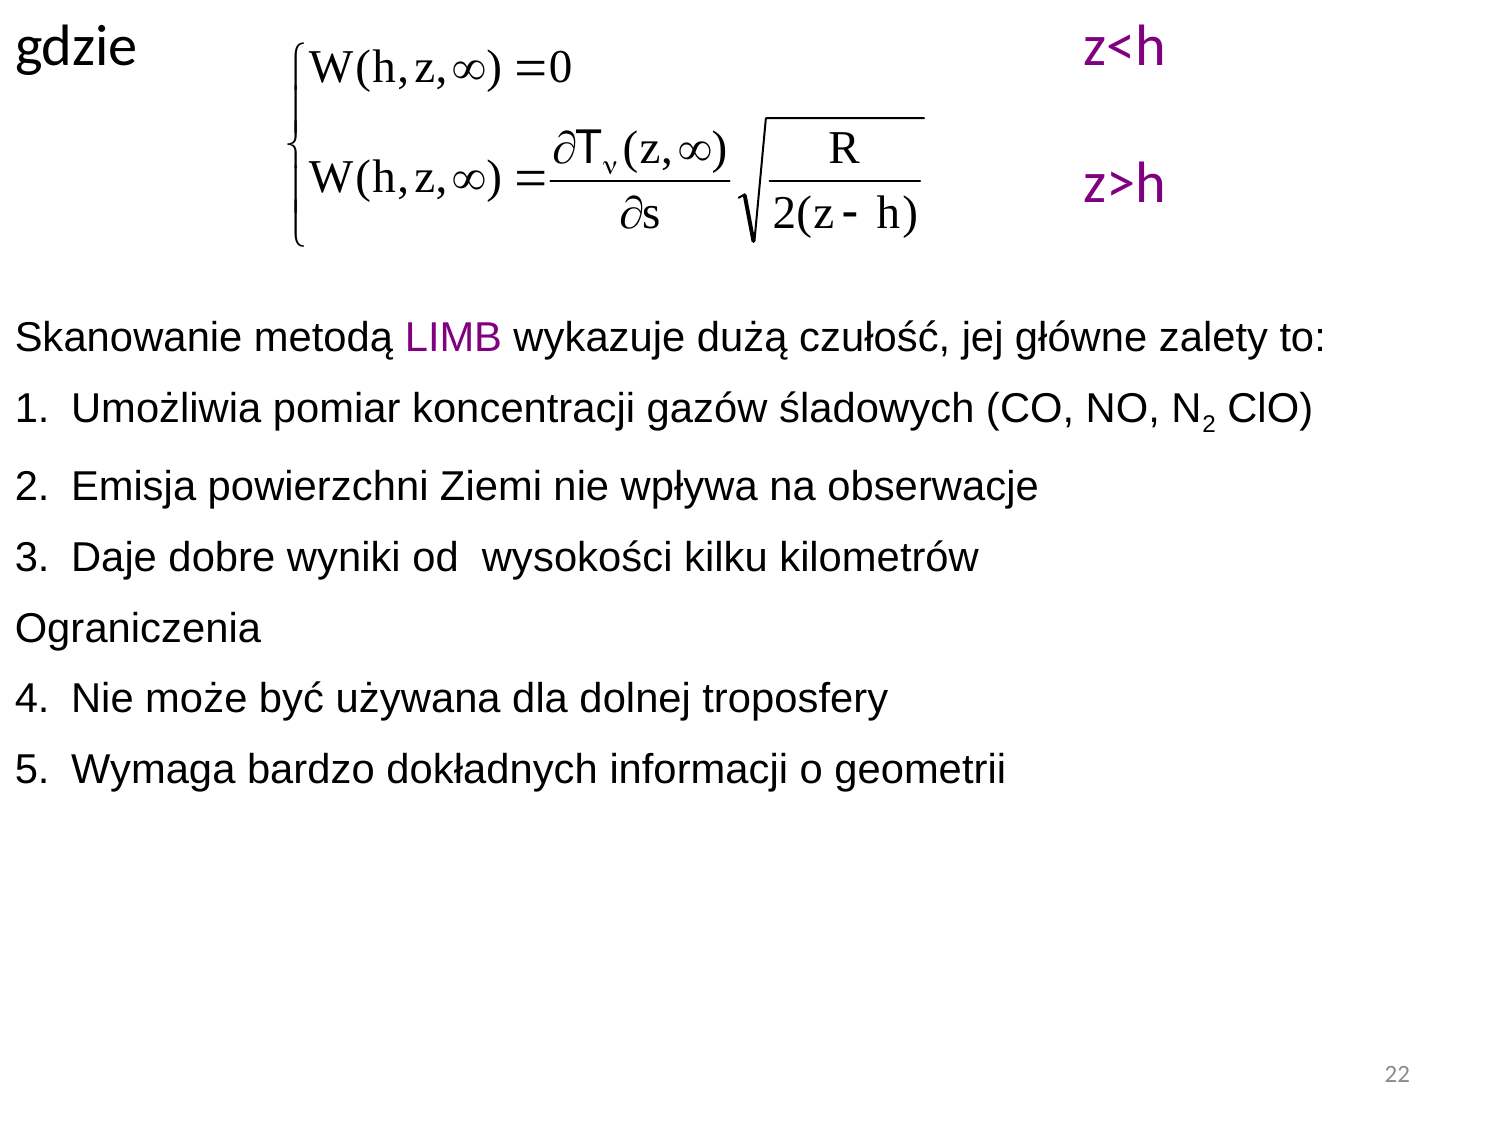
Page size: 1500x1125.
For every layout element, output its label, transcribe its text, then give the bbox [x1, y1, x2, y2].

text_box z>h [1068, 137, 1437, 249]
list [277, 30, 934, 259]
text_box Skanowanie metodą LIMB wykazuje dużą czułość, jej główne zalety to: Umożliwia pomiar koncentracji gazów śladowych (CO, NO, N2 ClO) Emisja powierzchni Ziemi nie wpływa na obserwacje Daje dobre wyniki od wysokości kilku kilometrów Ograniczenia Nie może być używana dla dolnej troposfery Wymaga bardzo dokładnych informacji o geometrii [0, 302, 1500, 800]
slide_number 22 [1074, 1042, 1425, 1103]
text_box z<h [1069, 0, 1442, 111]
list gdzie [0, 0, 663, 111]
